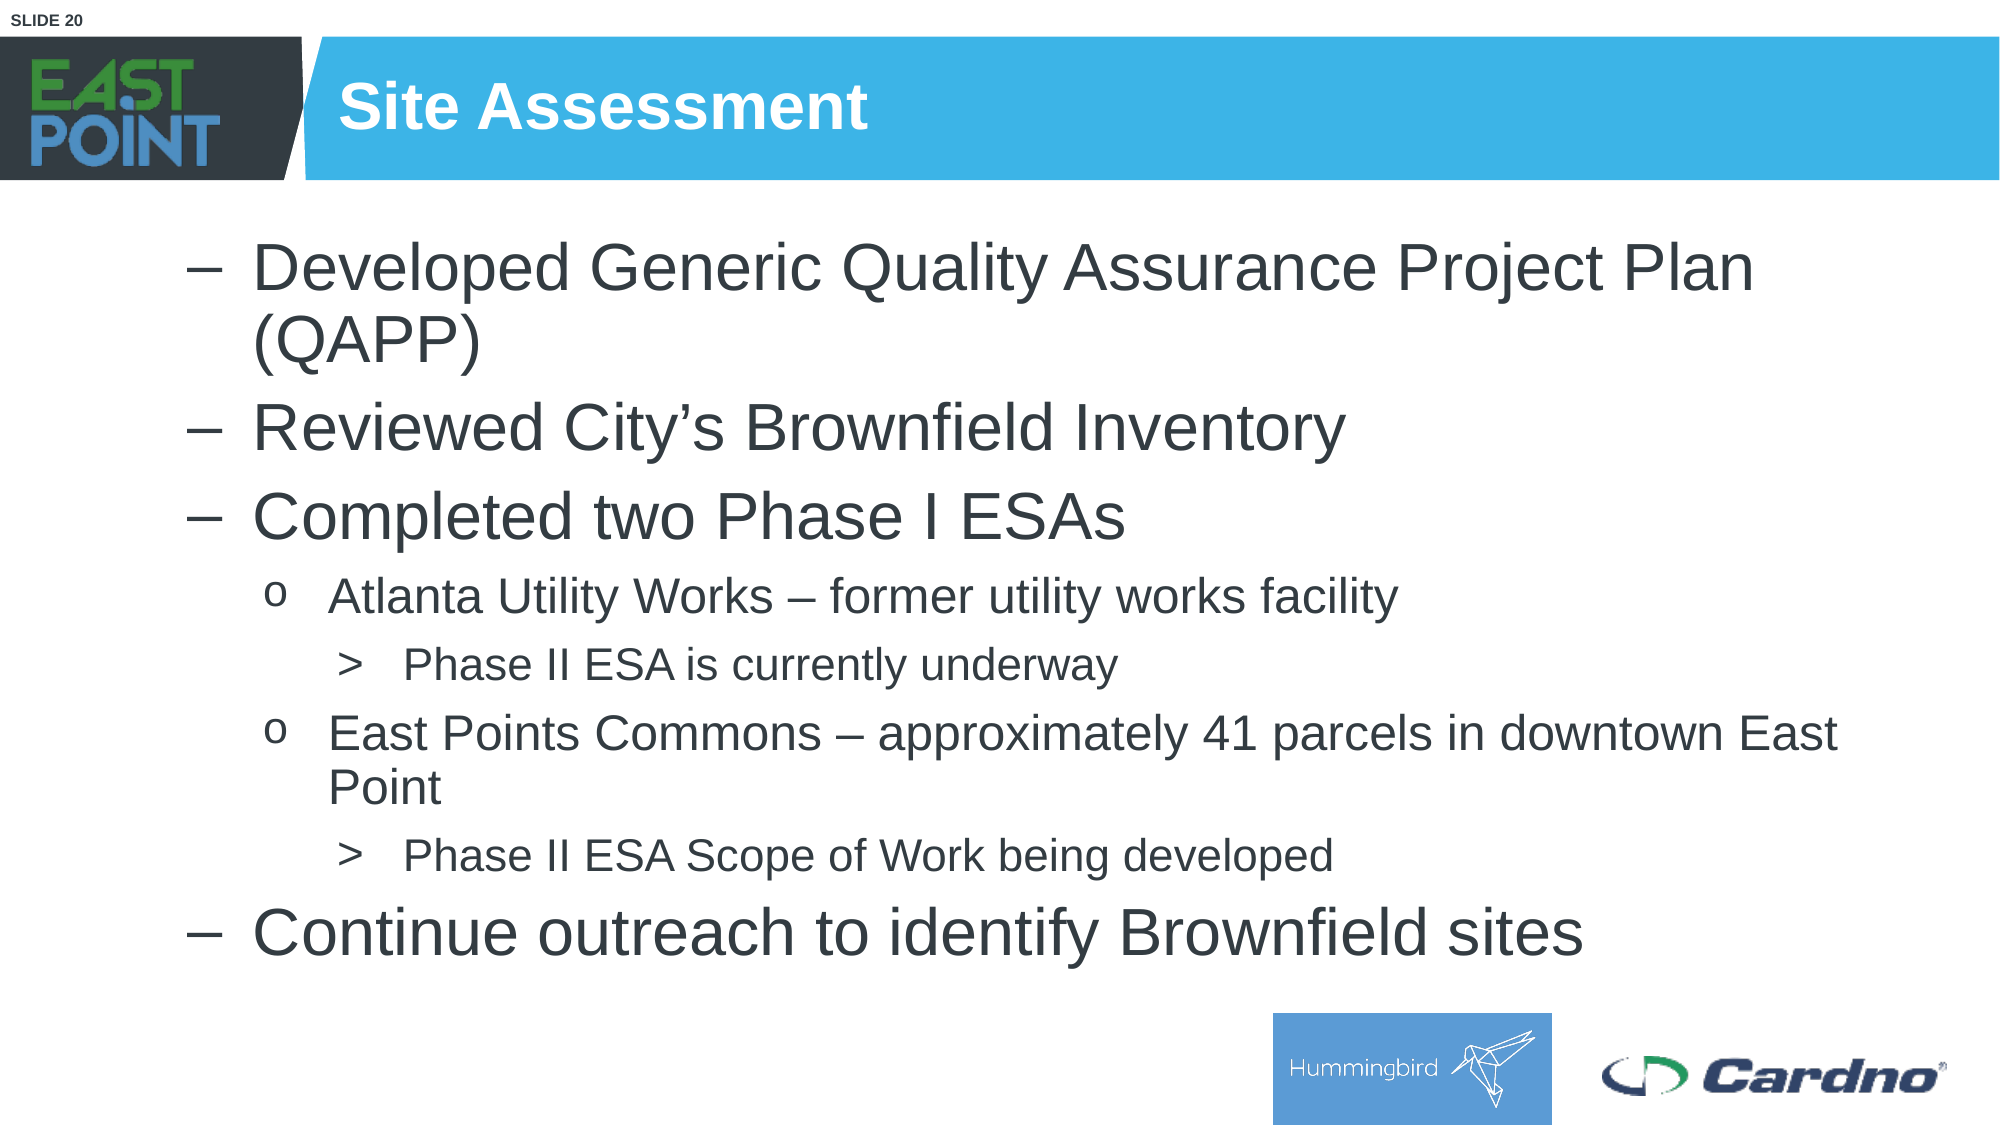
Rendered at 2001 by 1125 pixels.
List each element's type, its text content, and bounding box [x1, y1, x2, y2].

list Developed Generic Quality Assurance Project Plan (QAPP) Reviewed City’s Brownfield Inventory Completed two Phase I ESAs Atlanta Utility Works – former utility works facility Phase II ESA is currently underway East Points Commons – approximately 41 parcels in downtown East Point Phase II ESA Scope of Work being developed Continue outreach to identify Brownfield sites [97, 224, 1916, 1014]
picture [1272, 1014, 1553, 1125]
picture [1602, 1056, 1947, 1096]
picture [30, 59, 220, 168]
title Site Assessment [323, 36, 1978, 181]
